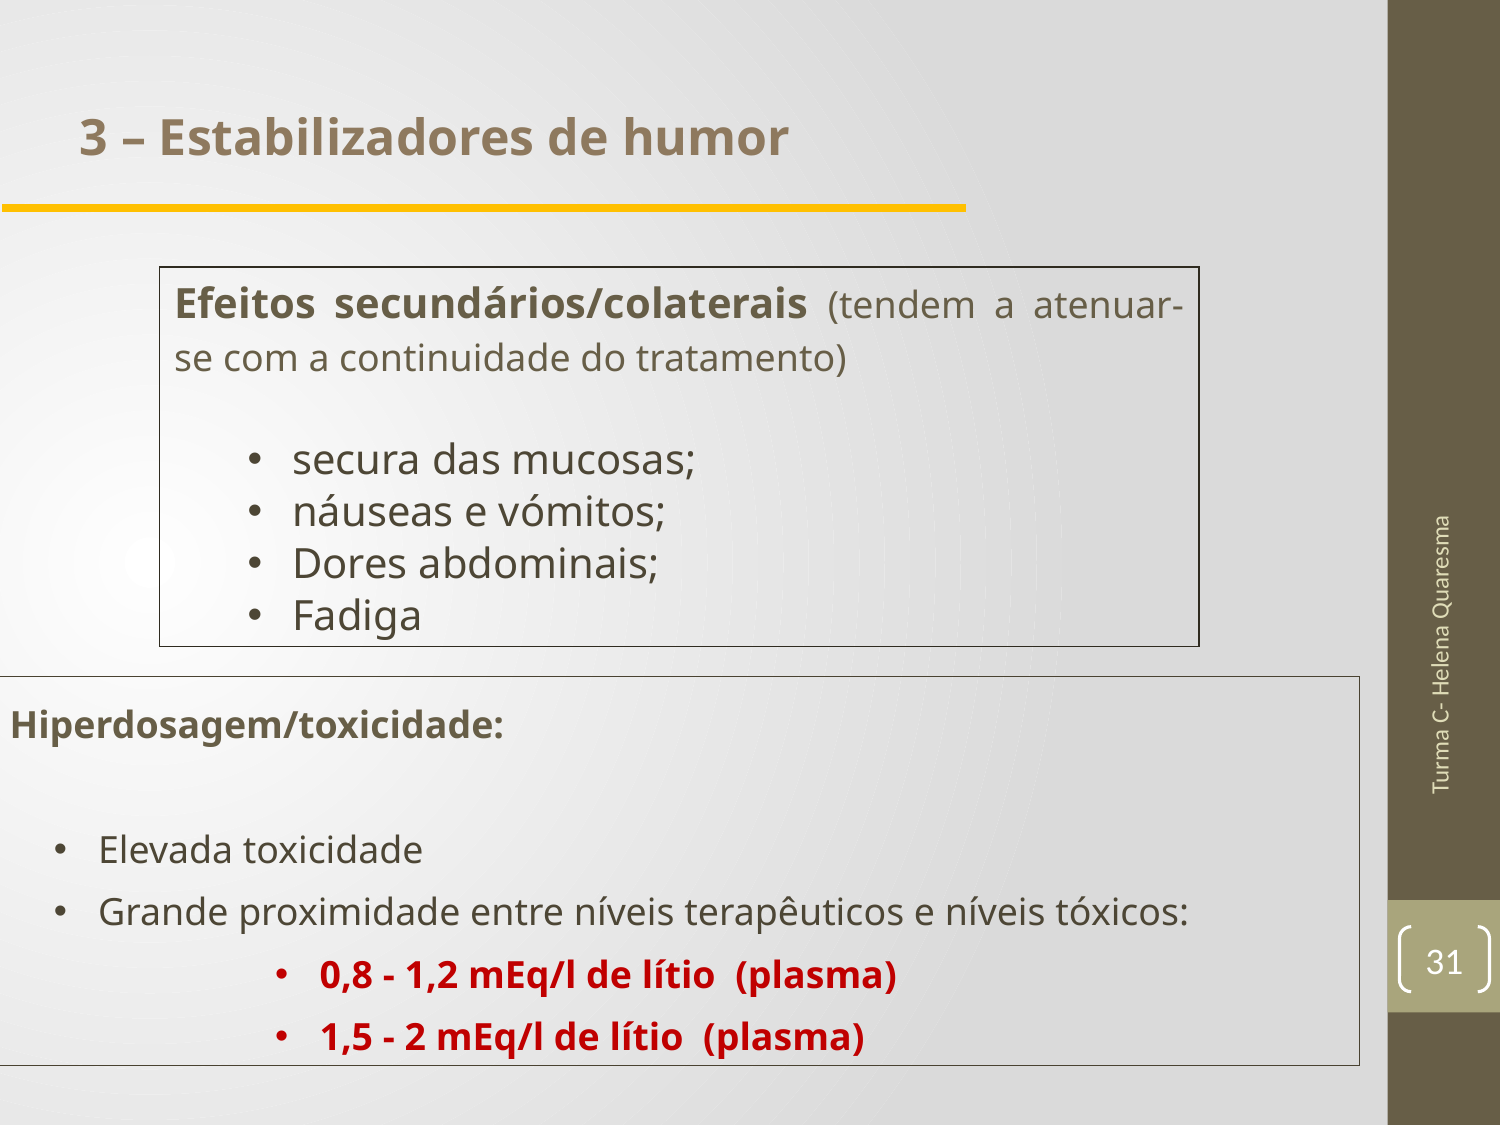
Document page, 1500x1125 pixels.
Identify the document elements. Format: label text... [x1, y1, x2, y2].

footer Turma C- Helena Quaresma [1408, 500, 1469, 889]
text_box Hiperdosagem/toxicidade: Elevada toxicidade Grande proximidade entre níveis terapêuticos e níveis tóxicos: 0,8 - 1,2 mEq/l de lítio (plasma) 1,5 - 2 mEq/l de lítio (plasma) [0, 676, 1360, 1066]
slide_number 31 [1397, 925, 1492, 994]
text_box Efeitos secundários/colaterais (tendem a atenuar-se com a continuidade do tratamento) secura das mucosas; náuseas e vómitos; Dores abdominais; Fadiga [159, 267, 1199, 647]
text_box 3 – Estabilizadores de humor [64, 42, 1447, 173]
